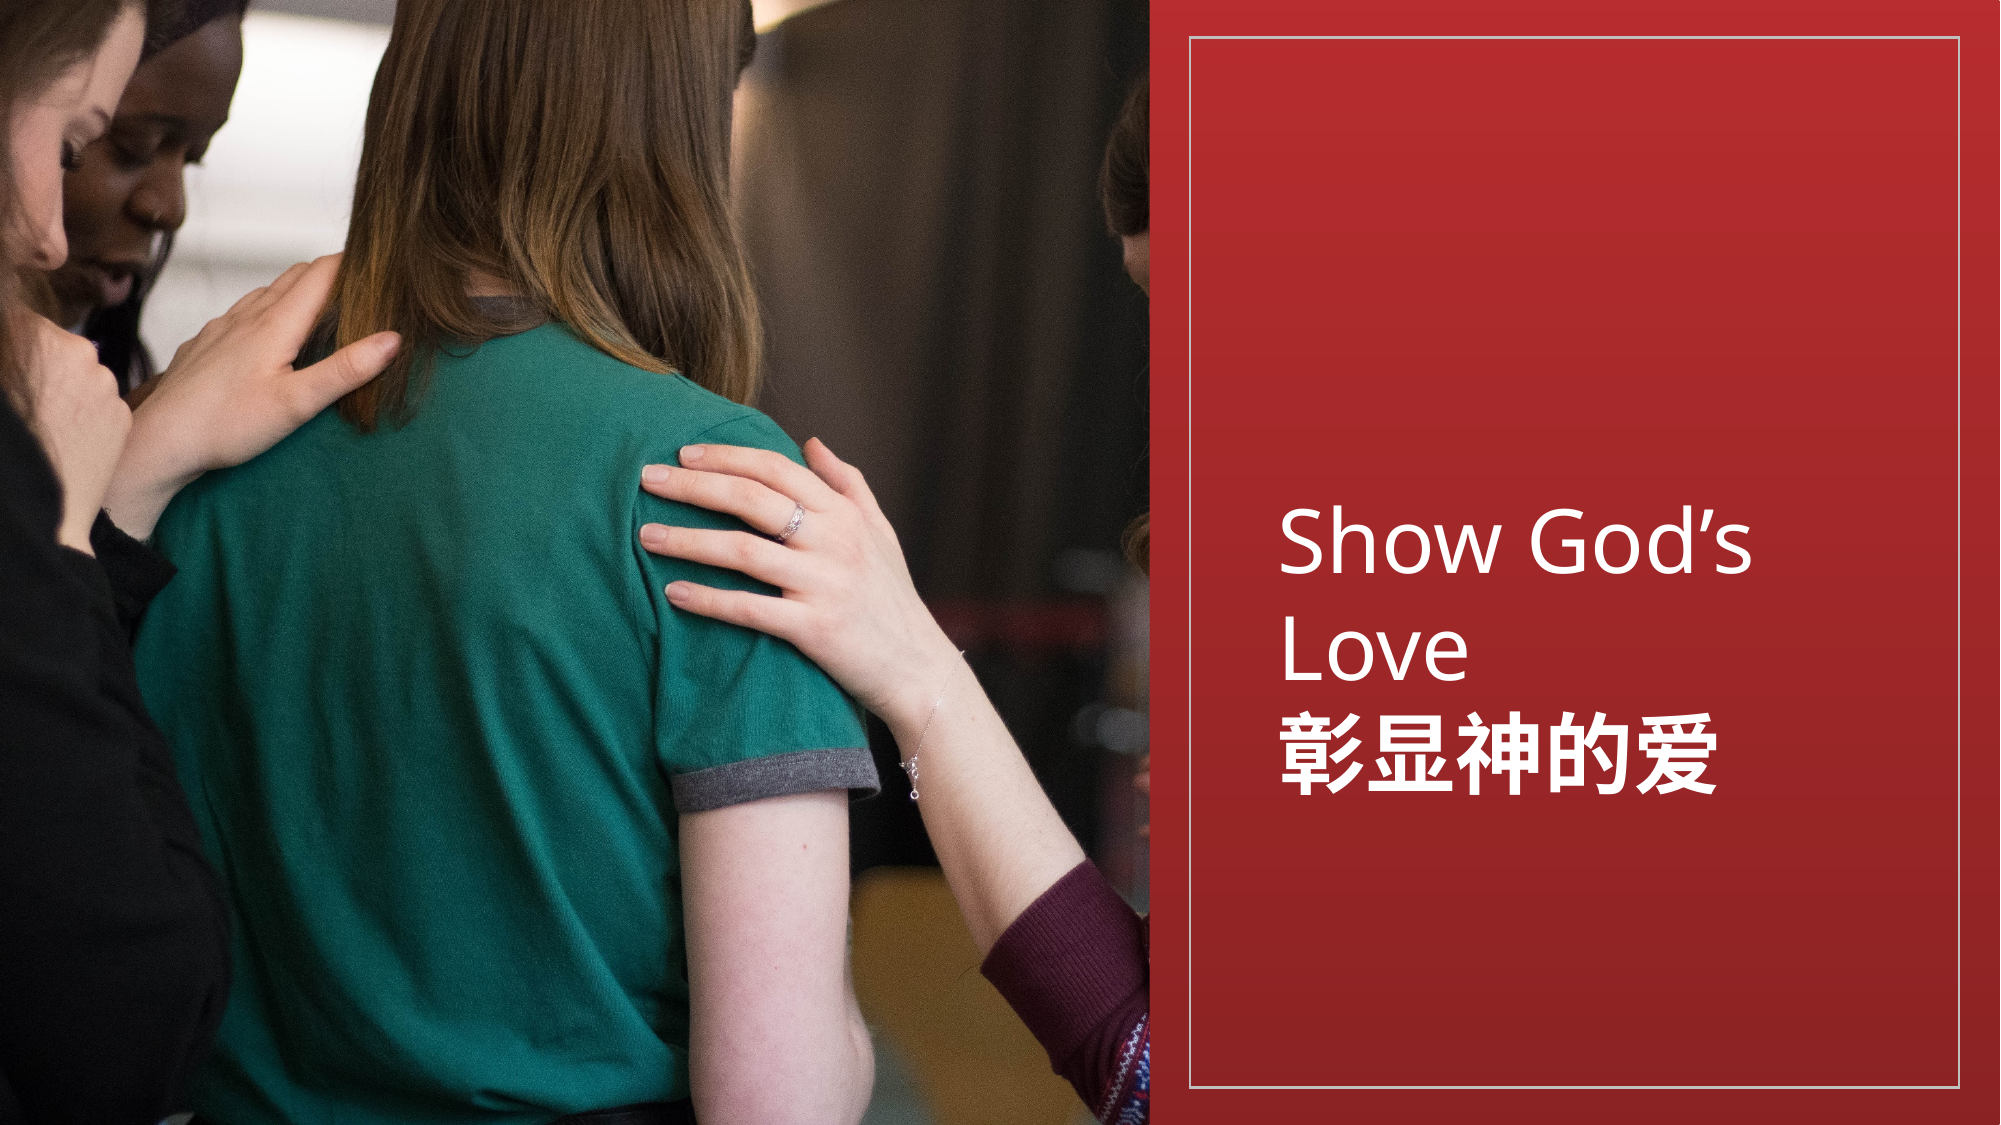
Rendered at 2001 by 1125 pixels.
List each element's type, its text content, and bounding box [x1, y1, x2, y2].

picture [0, 0, 1150, 1125]
title Show God’s Love 彰显神的爱 [1262, 474, 1938, 813]
